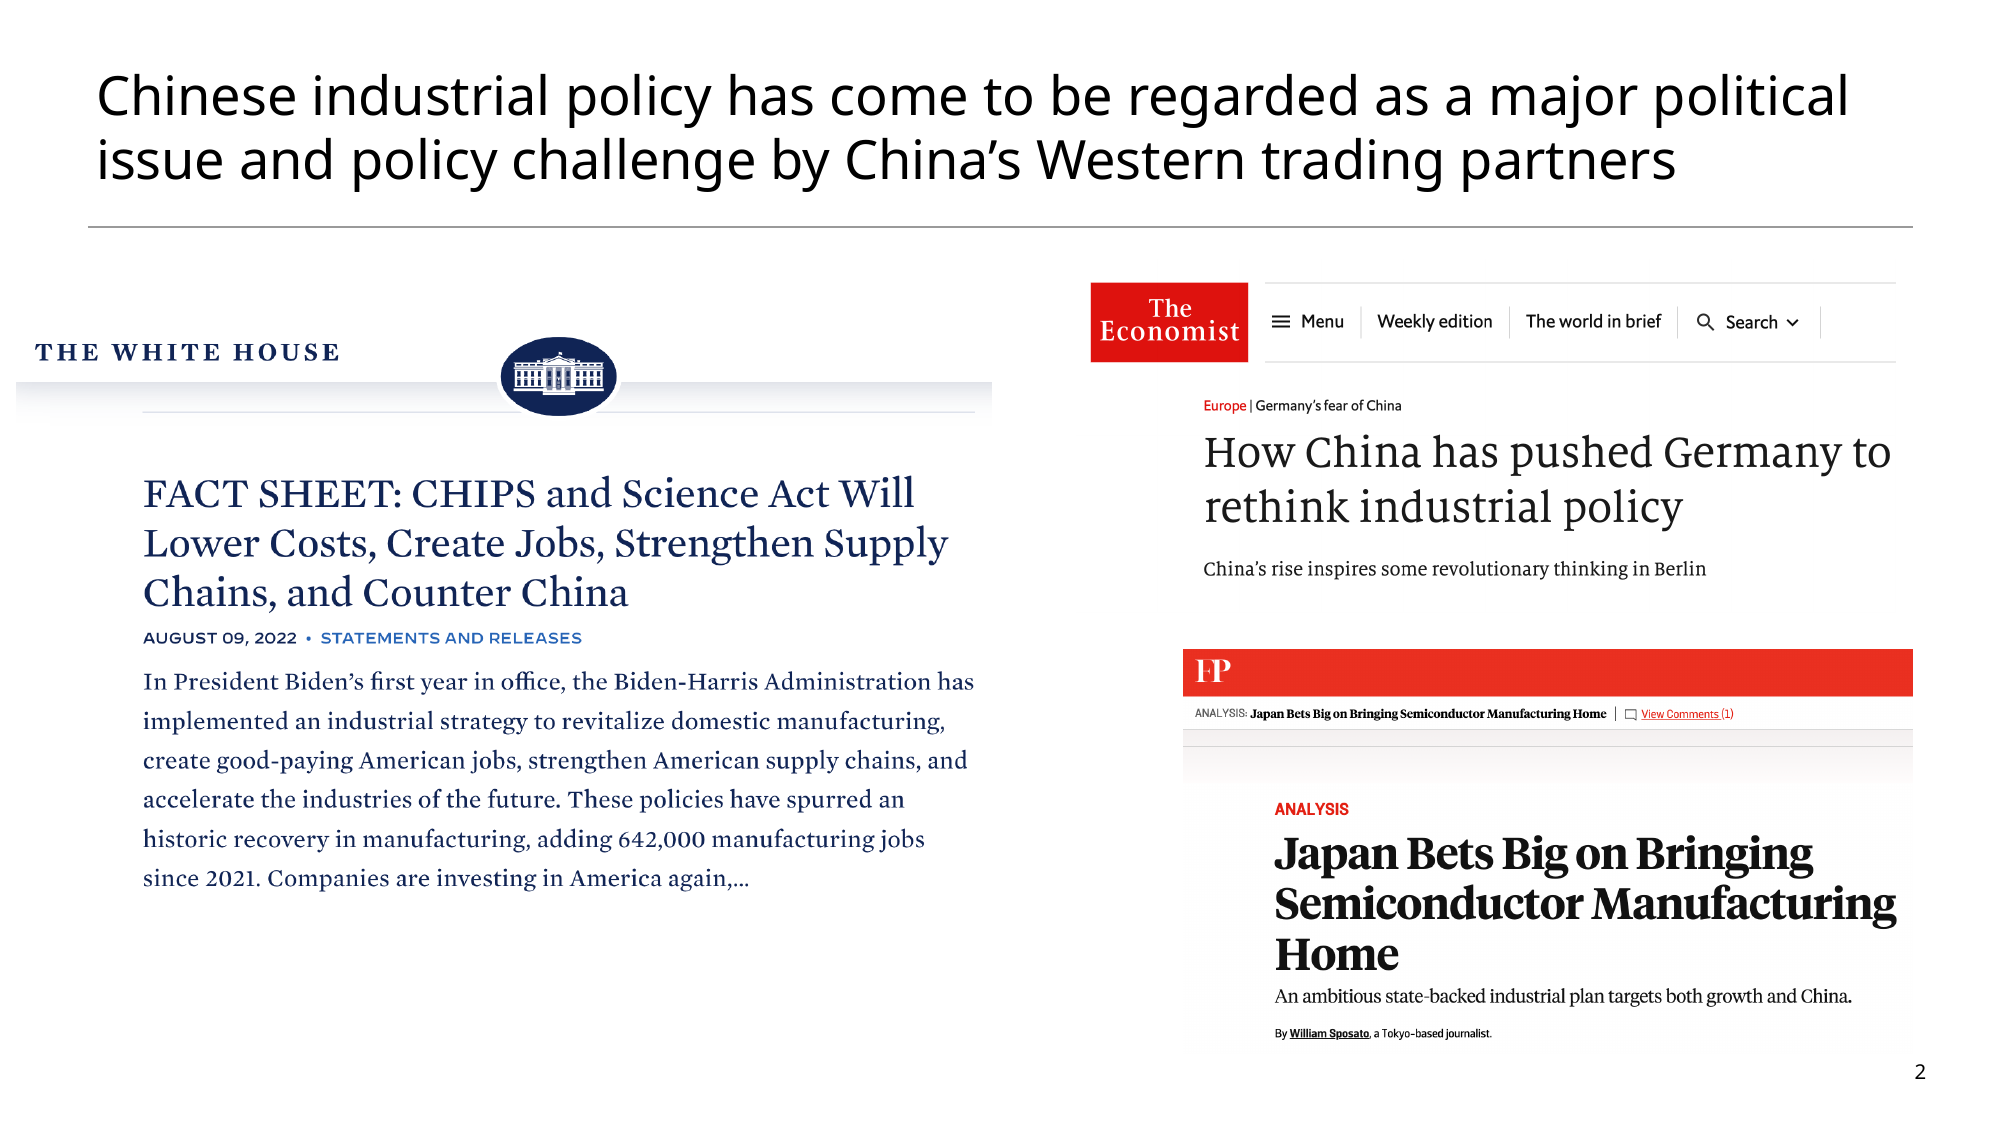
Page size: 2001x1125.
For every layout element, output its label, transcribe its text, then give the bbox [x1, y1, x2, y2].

picture [1182, 649, 1913, 1055]
picture [1075, 259, 1896, 613]
title Chinese industrial policy has come to be regarded as a major political issue and policy challenge by China’s Western trading partners [87, 38, 1913, 200]
slide_number 2 [1895, 426, 1935, 1096]
picture [16, 326, 993, 921]
